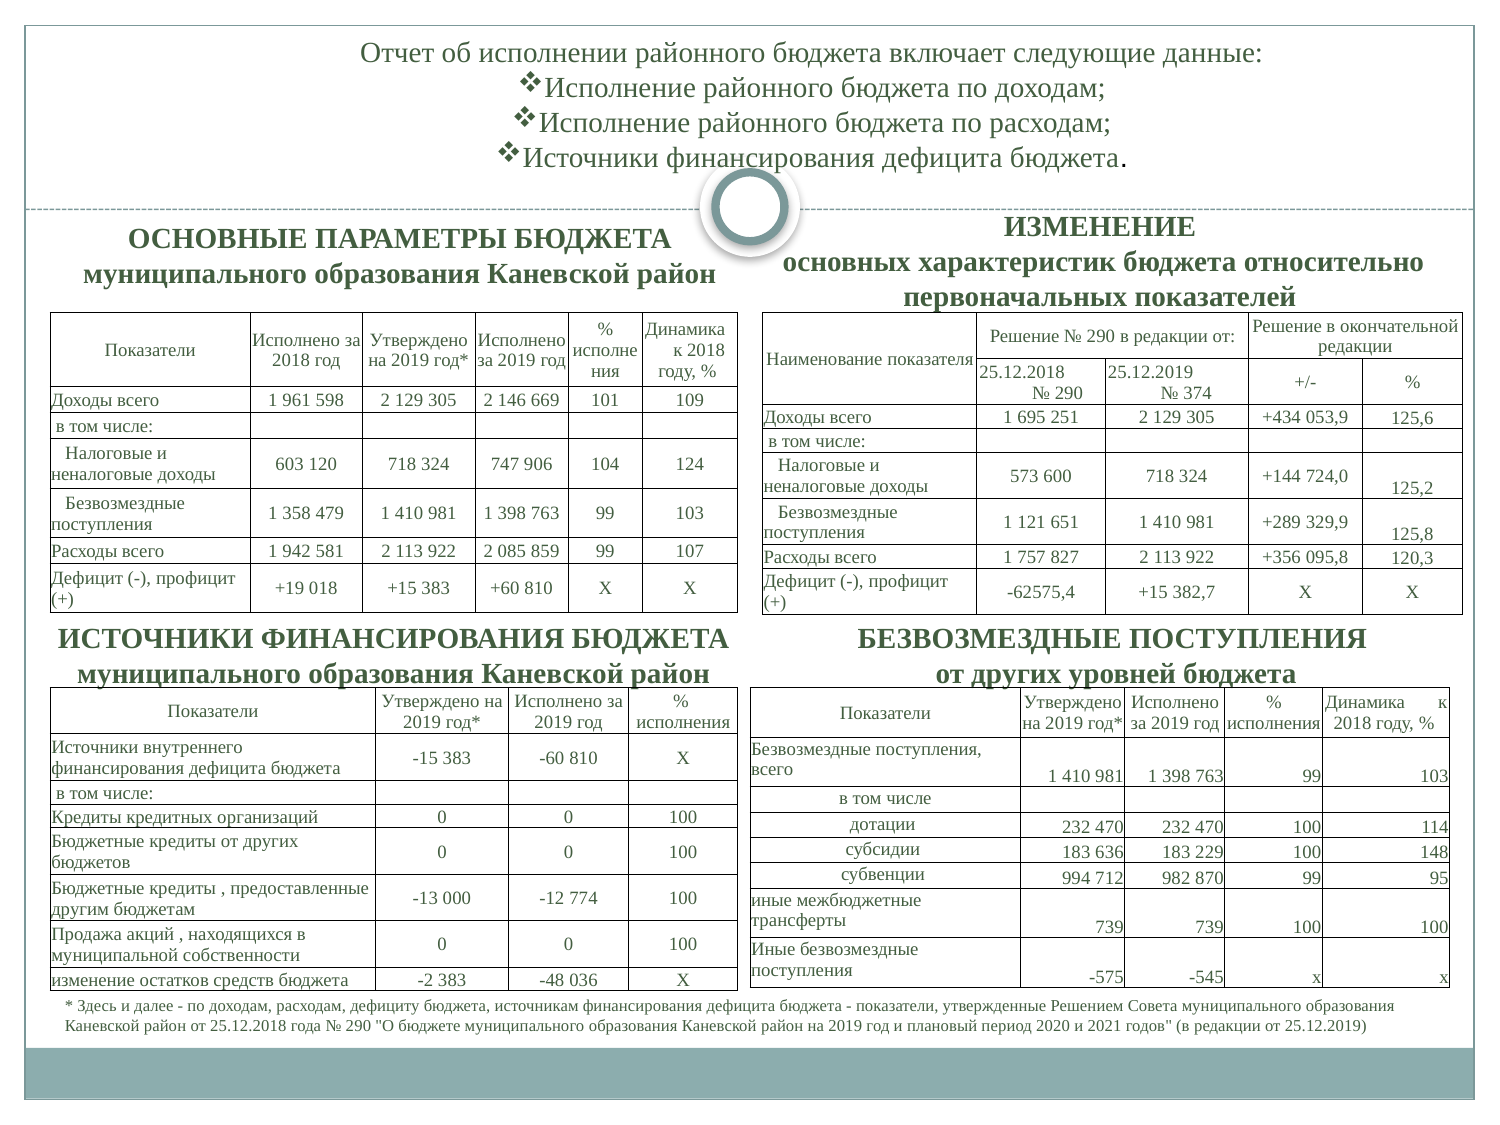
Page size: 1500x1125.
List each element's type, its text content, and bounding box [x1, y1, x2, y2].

table_cell [376, 781, 508, 804]
table_cell Расходы всего [763, 545, 976, 568]
table_cell -2 383 [376, 968, 508, 987]
table_cell X [629, 968, 737, 987]
table_header Показатели [51, 313, 250, 386]
table_cell х [1323, 938, 1449, 987]
table_cell 739 [1125, 889, 1224, 937]
table_cell изменение остатков средств бюджета [51, 968, 375, 987]
table_cell 1 398 763 [476, 489, 568, 537]
text_box Отчет об исполнении районного бюджета включает следующие данные: Исполнение районного бюджета по доходам; Исполнение районного бюджета по расходам; Источники финансирования дефицита бюджета. [187, 25, 1363, 181]
table_cell -545 [1125, 938, 1224, 987]
table_cell [1106, 429, 1248, 452]
table_cell в том числе [751, 787, 1020, 812]
table_cell -12 774 [509, 875, 628, 920]
table_cell 107 [643, 538, 737, 563]
table_cell 573 600 [977, 453, 1105, 498]
table_cell +/- [1249, 359, 1362, 404]
table_cell Безвозмездные поступления [51, 489, 250, 537]
table_header % исполнения [569, 313, 642, 386]
table_cell 100 [629, 921, 737, 967]
table_cell 103 [643, 489, 737, 537]
table_cell Бюджетные кредиты от других бюджетов [51, 828, 375, 874]
table_cell субвенции [751, 863, 1020, 888]
table_cell X [643, 564, 737, 612]
table_cell в том числе: [51, 413, 250, 438]
table_header Исполнено за 2019 год [509, 688, 628, 733]
table_cell Источники внутреннего финансирования дефицита бюджета [51, 734, 375, 780]
table_cell х [1225, 938, 1322, 987]
table_cell X [569, 564, 642, 612]
table_header Показатели [751, 688, 1020, 737]
table_cell 982 870 [1125, 863, 1224, 888]
table_cell X [629, 734, 737, 780]
table_header Решение № 290 в редакции от: [977, 313, 1248, 358]
table_cell в том числе: [763, 429, 976, 452]
table_cell [251, 413, 362, 438]
table_cell +434 053,9 [1249, 405, 1362, 428]
table_cell [363, 413, 475, 438]
table_cell 1 410 981 [363, 489, 475, 537]
table_cell 603 120 [251, 439, 362, 488]
table_header Исполнено за 2018 год [251, 313, 362, 386]
table_cell +289 329,9 [1249, 499, 1362, 544]
table_cell 125,8 [1363, 499, 1462, 544]
table_cell [1225, 787, 1322, 812]
table_cell +19 018 [251, 564, 362, 612]
table_cell X [1363, 569, 1462, 612]
table_cell 2 146 669 [476, 387, 568, 412]
table_cell 124 [643, 439, 737, 488]
table_cell 1 410 981 [1106, 499, 1248, 544]
text_box ОСНОВНЫЕ ПАРАМЕТРЫ БЮДЖЕТА муниципального образования Каневской район [24, 212, 737, 298]
table_cell 2 085 859 [476, 538, 568, 563]
text_box БЕЗВОЗМЕЗДНЫЕ ПОСТУПЛЕНИЯ от других уровней бюджета [762, 612, 1463, 698]
table_cell 183 636 [1021, 838, 1124, 862]
table_cell Бюджетные кредиты , предоставленные другим бюджетам [51, 875, 375, 920]
table_cell 25.12.2019 № 374 [1106, 359, 1248, 404]
table_cell 718 324 [1106, 453, 1248, 498]
table_cell 100 [1225, 838, 1322, 862]
table_cell 2 113 922 [363, 538, 475, 563]
table_cell 109 [643, 387, 737, 412]
table_header Утверждено на 2019 год* [1021, 688, 1124, 737]
table_cell -575 [1021, 938, 1124, 987]
table_cell [1323, 787, 1449, 812]
table_cell Расходы всего [51, 538, 250, 563]
table_cell [1363, 429, 1462, 452]
table_cell 0 [376, 921, 508, 967]
table_cell % [1363, 359, 1462, 404]
table_cell Дефицит (-), профицит (+) [763, 569, 976, 612]
table_cell 232 470 [1021, 813, 1124, 837]
table_cell Иные безвозмездные поступления [751, 938, 1020, 987]
table_cell 1 695 251 [977, 405, 1105, 428]
table_cell -13 000 [376, 875, 508, 920]
table_header Исполнено за 2019 год [1125, 688, 1224, 737]
table_cell -15 383 [376, 734, 508, 780]
table_cell +356 095,8 [1249, 545, 1362, 568]
table_cell 148 [1323, 838, 1449, 862]
text_box ИСТОЧНИКИ ФИНАНСИРОВАНИЯ БЮДЖЕТА муниципального образования Каневской район [37, 612, 750, 698]
table_cell Безвозмездные поступления, всего [751, 738, 1020, 786]
table_cell 99 [569, 489, 642, 537]
table_cell 0 [376, 805, 508, 827]
table_cell 718 324 [363, 439, 475, 488]
table_cell +60 810 [476, 564, 568, 612]
table_cell 125,6 [1363, 405, 1462, 428]
table_cell Продажа акций , находящихся в муниципальной собственности [51, 921, 375, 967]
table_header Исполнено за 2019 год [476, 313, 568, 386]
table_cell 100 [629, 875, 737, 920]
table_cell [509, 781, 628, 804]
table_cell 1 757 827 [977, 545, 1105, 568]
table_cell 0 [509, 921, 628, 967]
table_cell [629, 781, 737, 804]
table_cell 747 906 [476, 439, 568, 488]
table_cell Кредиты кредитных организаций [51, 805, 375, 827]
table_cell [476, 413, 568, 438]
table_cell 1 942 581 [251, 538, 362, 563]
table_header Решение в окончательной редакции [1249, 313, 1462, 358]
table_cell +15 382,7 [1106, 569, 1248, 612]
table_cell в том числе: [51, 781, 375, 804]
table_cell 2 113 922 [1106, 545, 1248, 568]
table_cell +15 383 [363, 564, 475, 612]
table_cell 2 129 305 [363, 387, 475, 412]
table_header Утверждено на 2019 год* [376, 688, 508, 733]
text_box * Здесь и далее - по доходам, расходам, дефициту бюджета, источникам финансирования дефицита бюджета - показатели, утвержденные Решением Совета муниципального образования Каневской район от 25.12.2018 года № 290 "О бюджете муниципального образования Каневской район на 2019 год и плановый период 2020 и 2021 годов" (в редакции от 25.12.2019) [50, 987, 1438, 1043]
table_cell 103 [1323, 738, 1449, 786]
table_cell 232 470 [1125, 813, 1224, 837]
table_cell 25.12.2018 № 290 [977, 359, 1105, 404]
table_cell 114 [1323, 813, 1449, 837]
table_cell 95 [1323, 863, 1449, 888]
table_cell X [1249, 569, 1362, 612]
table_cell Доходы всего [763, 405, 976, 428]
table_cell 1 121 651 [977, 499, 1105, 544]
table_cell 0 [376, 828, 508, 874]
table_cell 100 [1323, 889, 1449, 937]
table_cell дотации [751, 813, 1020, 837]
table_cell [1021, 787, 1124, 812]
table_cell 1 961 598 [251, 387, 362, 412]
table_cell Налоговые и неналоговые доходы [763, 453, 976, 498]
table_header Утверждено на 2019 год* [363, 313, 475, 386]
table_cell [977, 429, 1105, 452]
table_cell 120,3 [1363, 545, 1462, 568]
table_cell 1 398 763 [1125, 738, 1224, 786]
table_cell 99 [1225, 738, 1322, 786]
table_cell 101 [569, 387, 642, 412]
table_cell [1249, 429, 1362, 452]
table_cell 739 [1021, 889, 1124, 937]
table_cell 125,2 [1363, 453, 1462, 498]
table_cell [1125, 787, 1224, 812]
table_cell Дефицит (-), профицит (+) [51, 564, 250, 612]
table_cell +144 724,0 [1249, 453, 1362, 498]
table_cell 99 [569, 538, 642, 563]
table_cell 100 [1225, 813, 1322, 837]
table_cell 1 410 981 [1021, 738, 1124, 786]
table_cell 100 [629, 828, 737, 874]
table_cell иные межбюджетные трансферты [751, 889, 1020, 937]
table_cell [569, 413, 642, 438]
table_cell Налоговые и неналоговые доходы [51, 439, 250, 488]
table_header Показатели [51, 688, 375, 733]
table_cell 0 [509, 805, 628, 827]
table_cell -48 036 [509, 968, 628, 987]
table_cell 994 712 [1021, 863, 1124, 888]
table_cell 183 229 [1125, 838, 1224, 862]
table_header % исполнения [629, 688, 737, 733]
table_header % исполнения [1225, 688, 1322, 737]
table_cell [643, 413, 737, 438]
table_cell 100 [629, 805, 737, 827]
table_cell -60 810 [509, 734, 628, 780]
table_header Динамика к 2018 году, % [643, 313, 737, 386]
table_cell 100 [1225, 889, 1322, 937]
table_cell Безвозмездные поступления [763, 499, 976, 544]
table_header Наименование показателя [763, 313, 976, 404]
table_cell субсидии [751, 838, 1020, 862]
table_cell 0 [509, 828, 628, 874]
table_cell Доходы всего [51, 387, 250, 412]
table_header Динамика к 2018 году, % [1323, 688, 1449, 737]
table_cell 2 129 305 [1106, 405, 1248, 428]
table_cell -62575,4 [977, 569, 1105, 612]
text_box ИЗМЕНЕНИЕ основных характеристик бюджета относительно первоначальных показателей [737, 199, 1463, 320]
table_cell 104 [569, 439, 642, 488]
table_cell 99 [1225, 863, 1322, 888]
table_cell 1 358 479 [251, 489, 362, 537]
